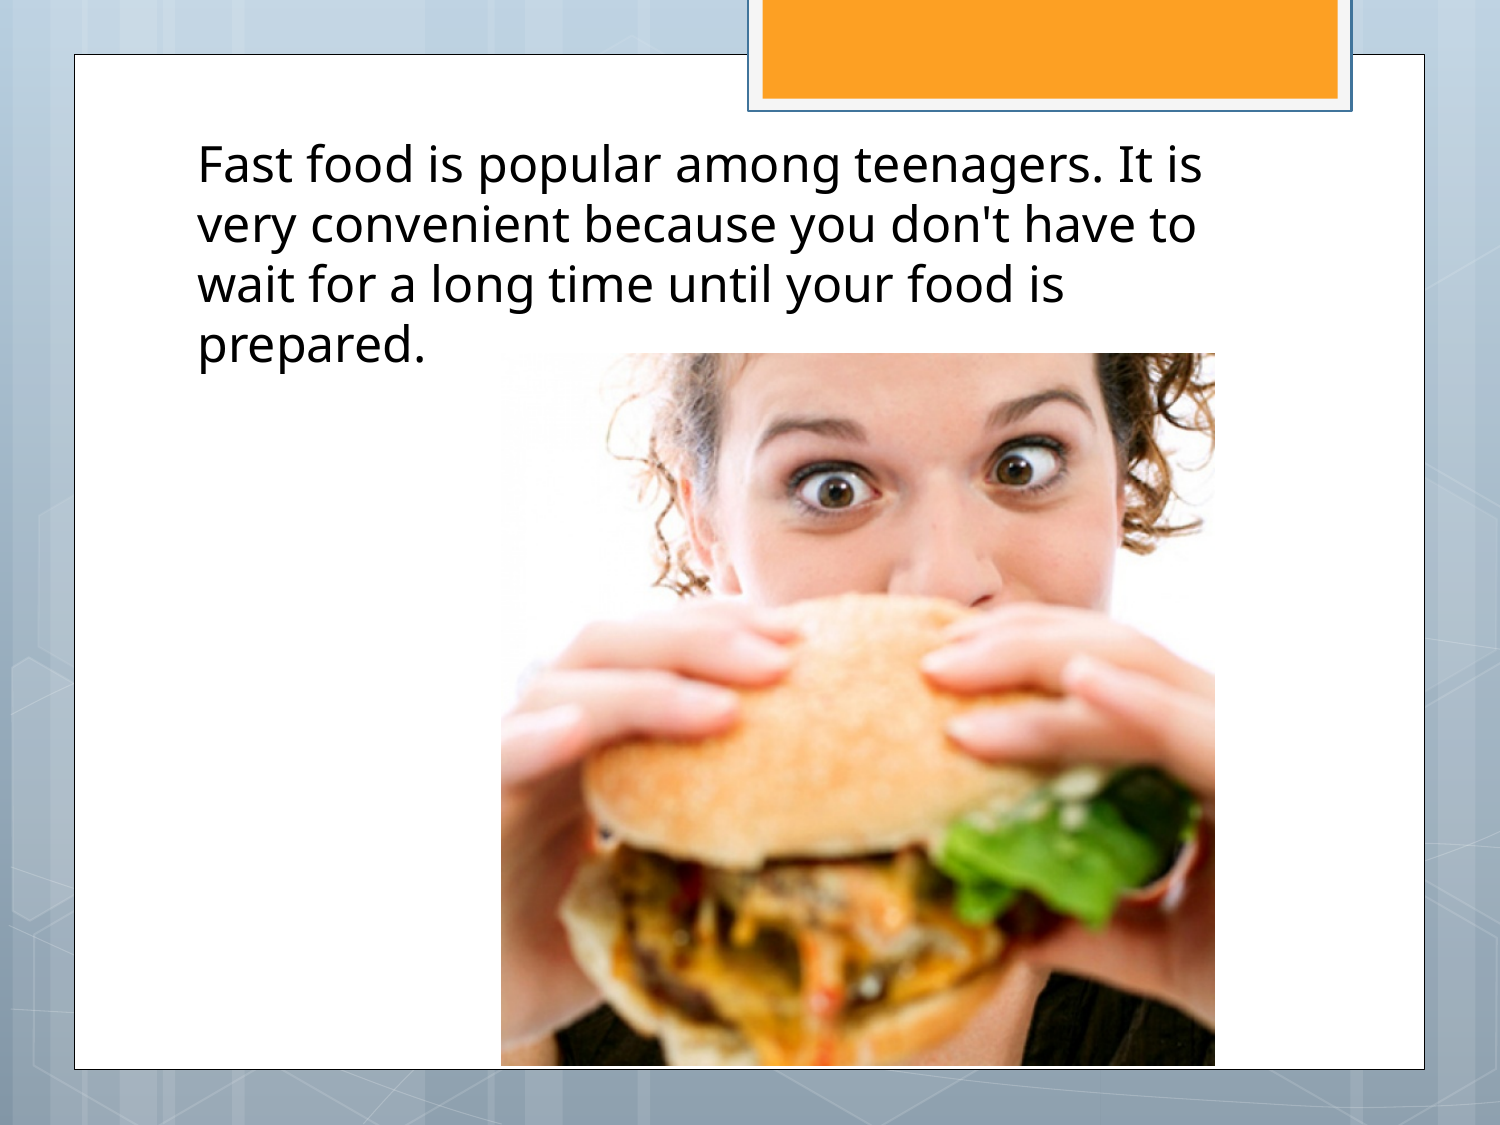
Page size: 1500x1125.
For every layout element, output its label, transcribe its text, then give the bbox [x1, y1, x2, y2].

picture [501, 353, 1215, 1067]
list Fast food is popular among teenagers. It is very convenient because you don't have to wait for a long time until your food is prepared. [171, 125, 1283, 701]
